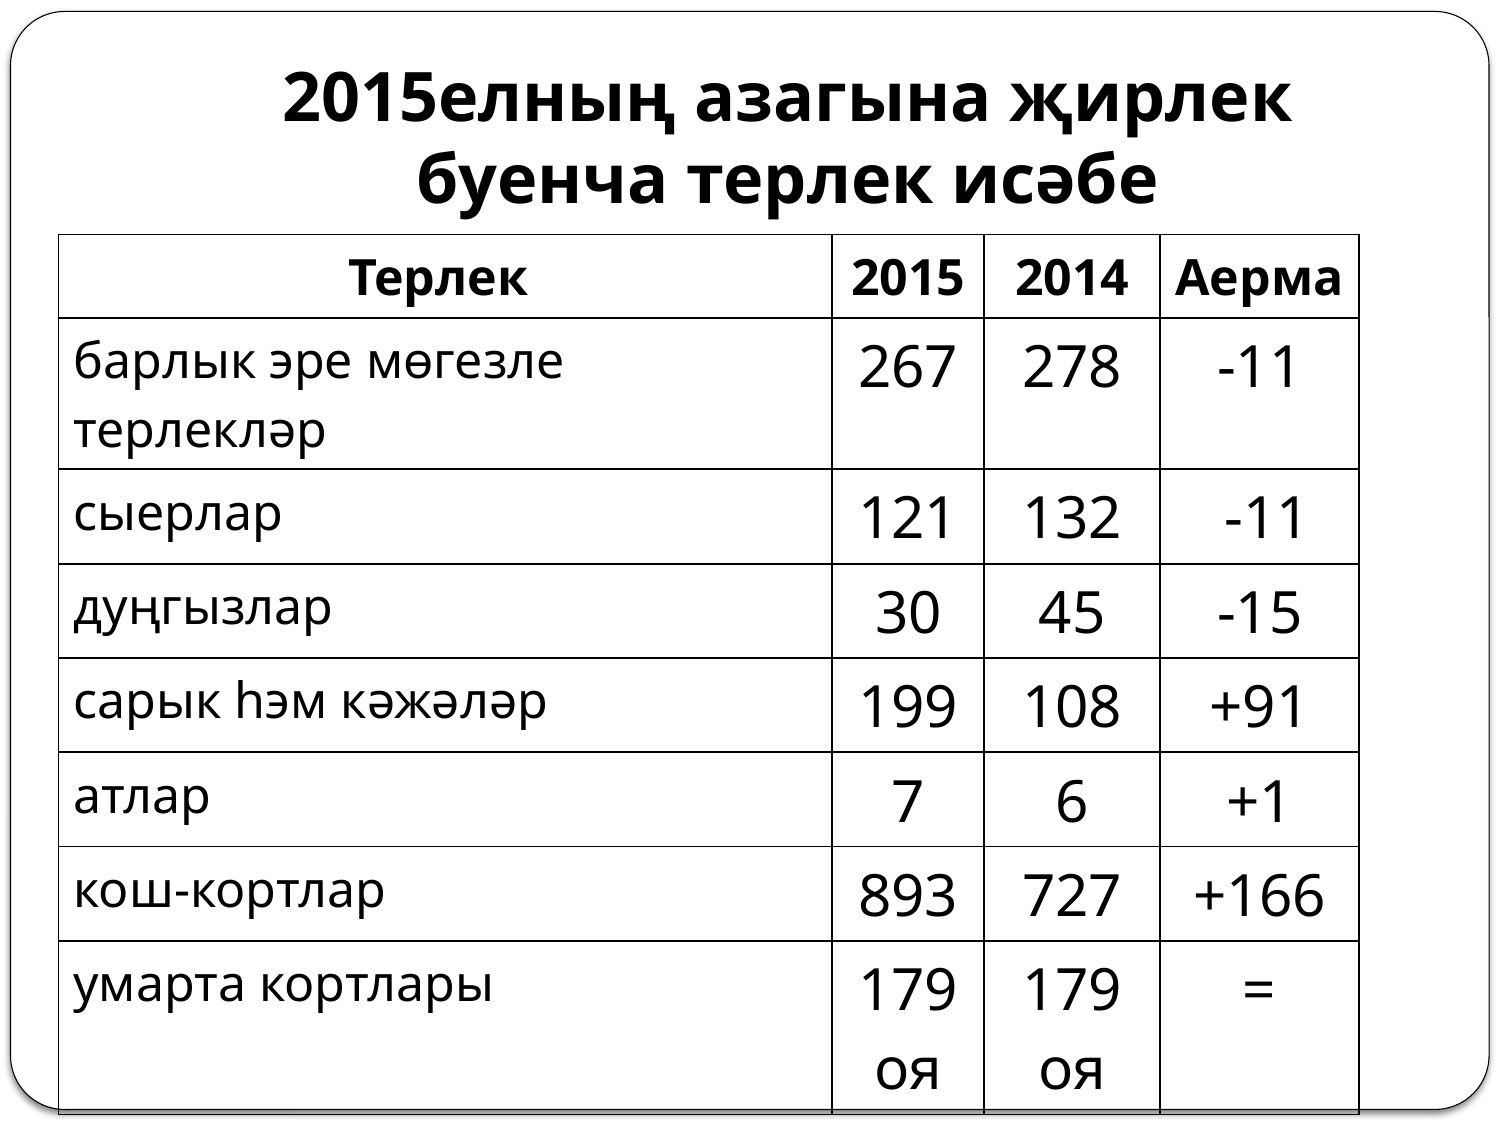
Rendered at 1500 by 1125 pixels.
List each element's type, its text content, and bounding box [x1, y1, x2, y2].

table_cell = [1161, 942, 1358, 1114]
table_cell 108 [985, 659, 1159, 751]
table_cell 30 [833, 565, 983, 657]
table_cell барлык эре мөгезле терлекләр [59, 319, 831, 468]
table_cell сыерлар [59, 470, 831, 563]
table_cell 121 [833, 470, 983, 563]
table_cell -11 [1161, 470, 1358, 563]
table_cell дуңгызлар [59, 565, 831, 657]
table_cell 7 [833, 753, 983, 846]
table_cell атлар [59, 753, 831, 846]
table_cell 45 [985, 565, 1159, 657]
table_cell +1 [1161, 753, 1358, 846]
table_cell 199 [833, 659, 983, 751]
table_cell -11 [1161, 319, 1358, 468]
table_header Терлек [59, 235, 831, 317]
table_header Аерма [1161, 235, 1358, 317]
table_header 2015 [833, 235, 983, 317]
table_cell 179 оя [985, 942, 1159, 1114]
table_cell +91 [1161, 659, 1358, 751]
table_cell 179 оя [833, 942, 983, 1114]
table_cell 267 [833, 319, 983, 468]
table_cell 6 [985, 753, 1159, 846]
table_cell кош-кортлар [59, 847, 831, 940]
table_cell 132 [985, 470, 1159, 563]
title 2015елның азагына җирлек буенча терлек исәбе [150, 45, 1425, 233]
table_cell 893 [833, 847, 983, 940]
table_cell умарта кортлары [59, 942, 831, 1114]
table_cell -15 [1161, 565, 1358, 657]
table_header 2014 [985, 235, 1159, 317]
table_cell сарык һэм кәжәләр [59, 659, 831, 751]
table_cell +166 [1161, 847, 1358, 940]
table_cell 727 [985, 847, 1159, 940]
table_cell 278 [985, 319, 1159, 468]
